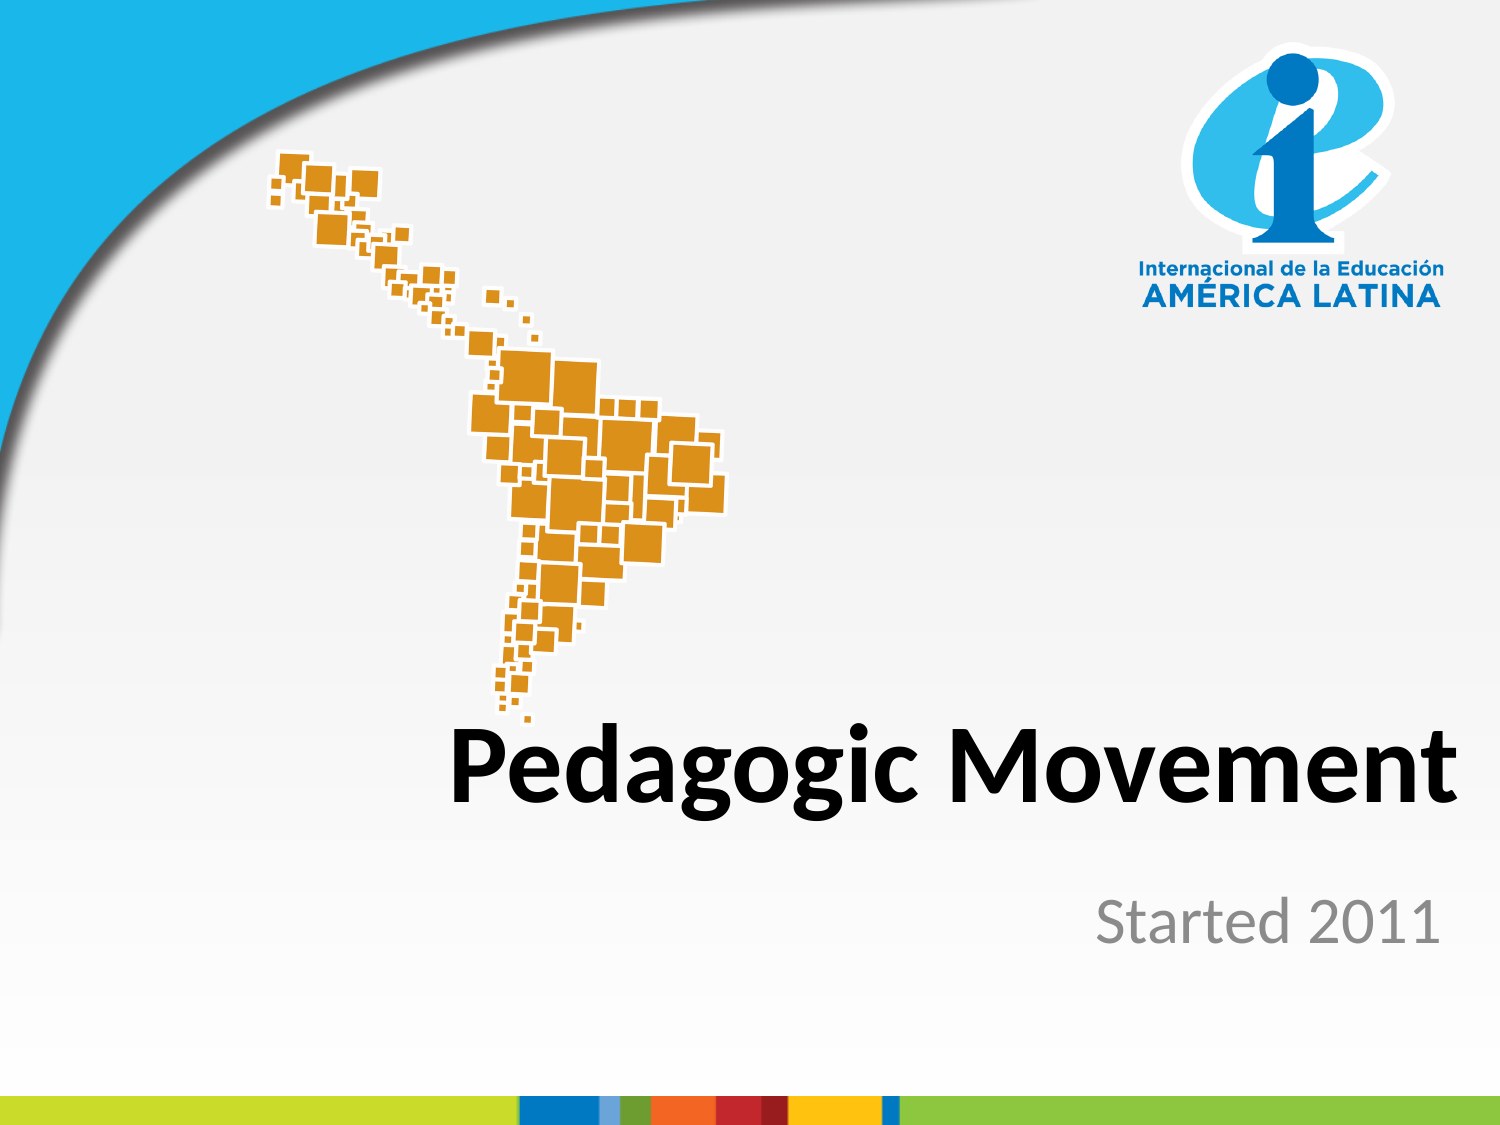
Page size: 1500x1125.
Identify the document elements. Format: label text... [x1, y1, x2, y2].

picture [0, 0, 1467, 729]
title Pedagogic Movement [324, 609, 1500, 906]
picture [0, 1095, 897, 1125]
subtitle Started 2011 [631, 869, 1458, 1083]
picture [900, 1095, 1500, 1125]
